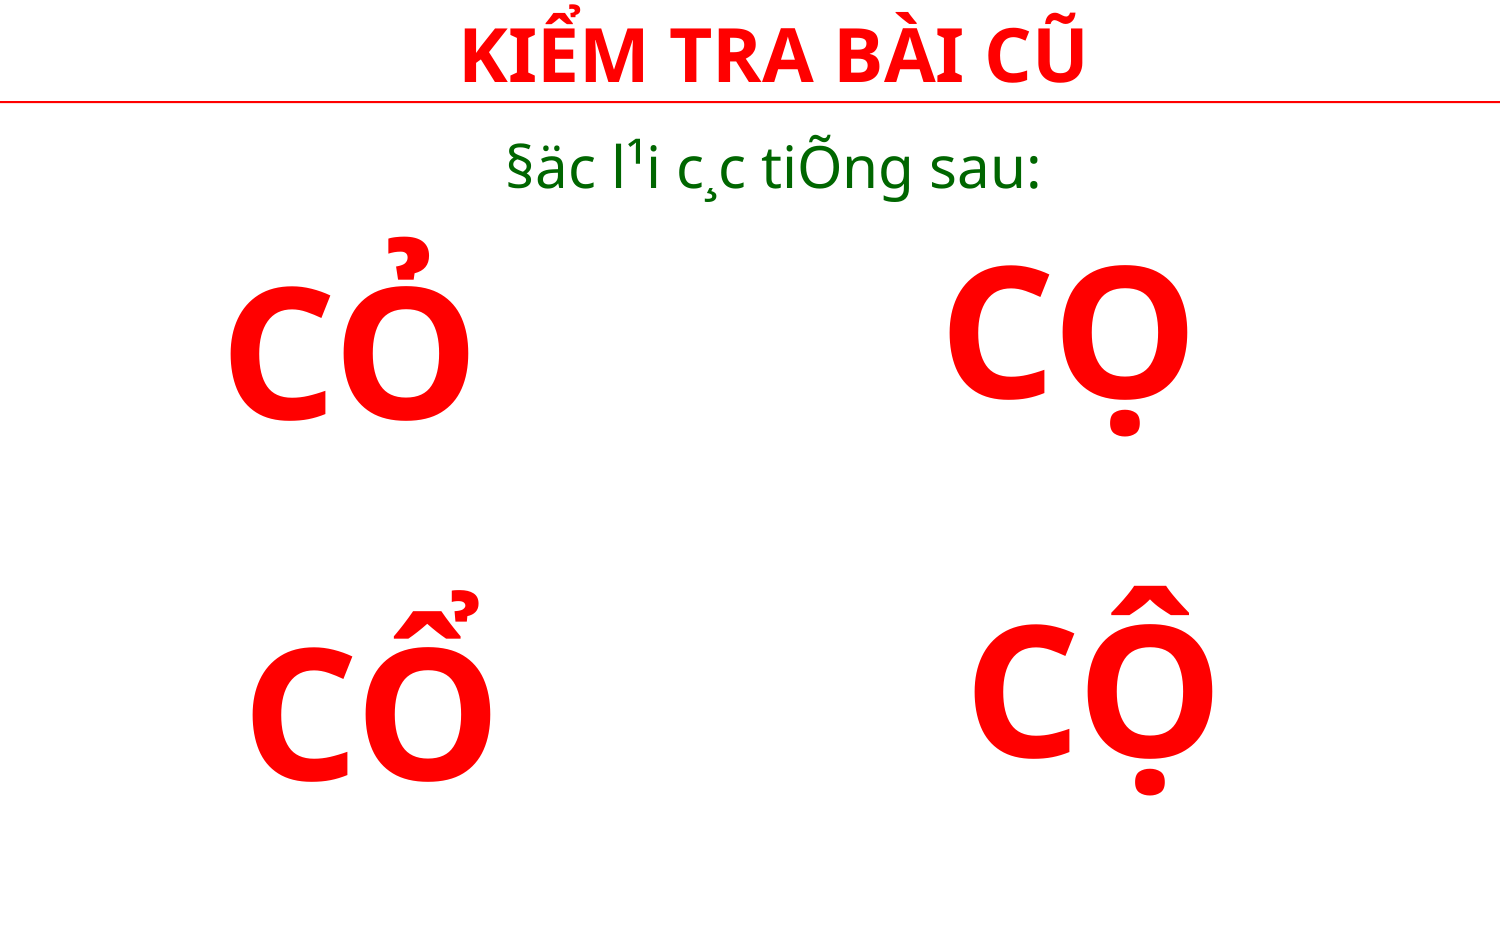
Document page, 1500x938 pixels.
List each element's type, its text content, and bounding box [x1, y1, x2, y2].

text_box CỌ [924, 208, 1213, 443]
text_box CỎ [206, 228, 495, 464]
text_box CỘ [949, 566, 1238, 802]
text_box §äc l¹i c¸c tiÕng sau: [490, 122, 1057, 208]
text_box CỔ [228, 589, 517, 825]
text_box KIỂM TRA BÀI CŨ [264, 0, 1284, 105]
